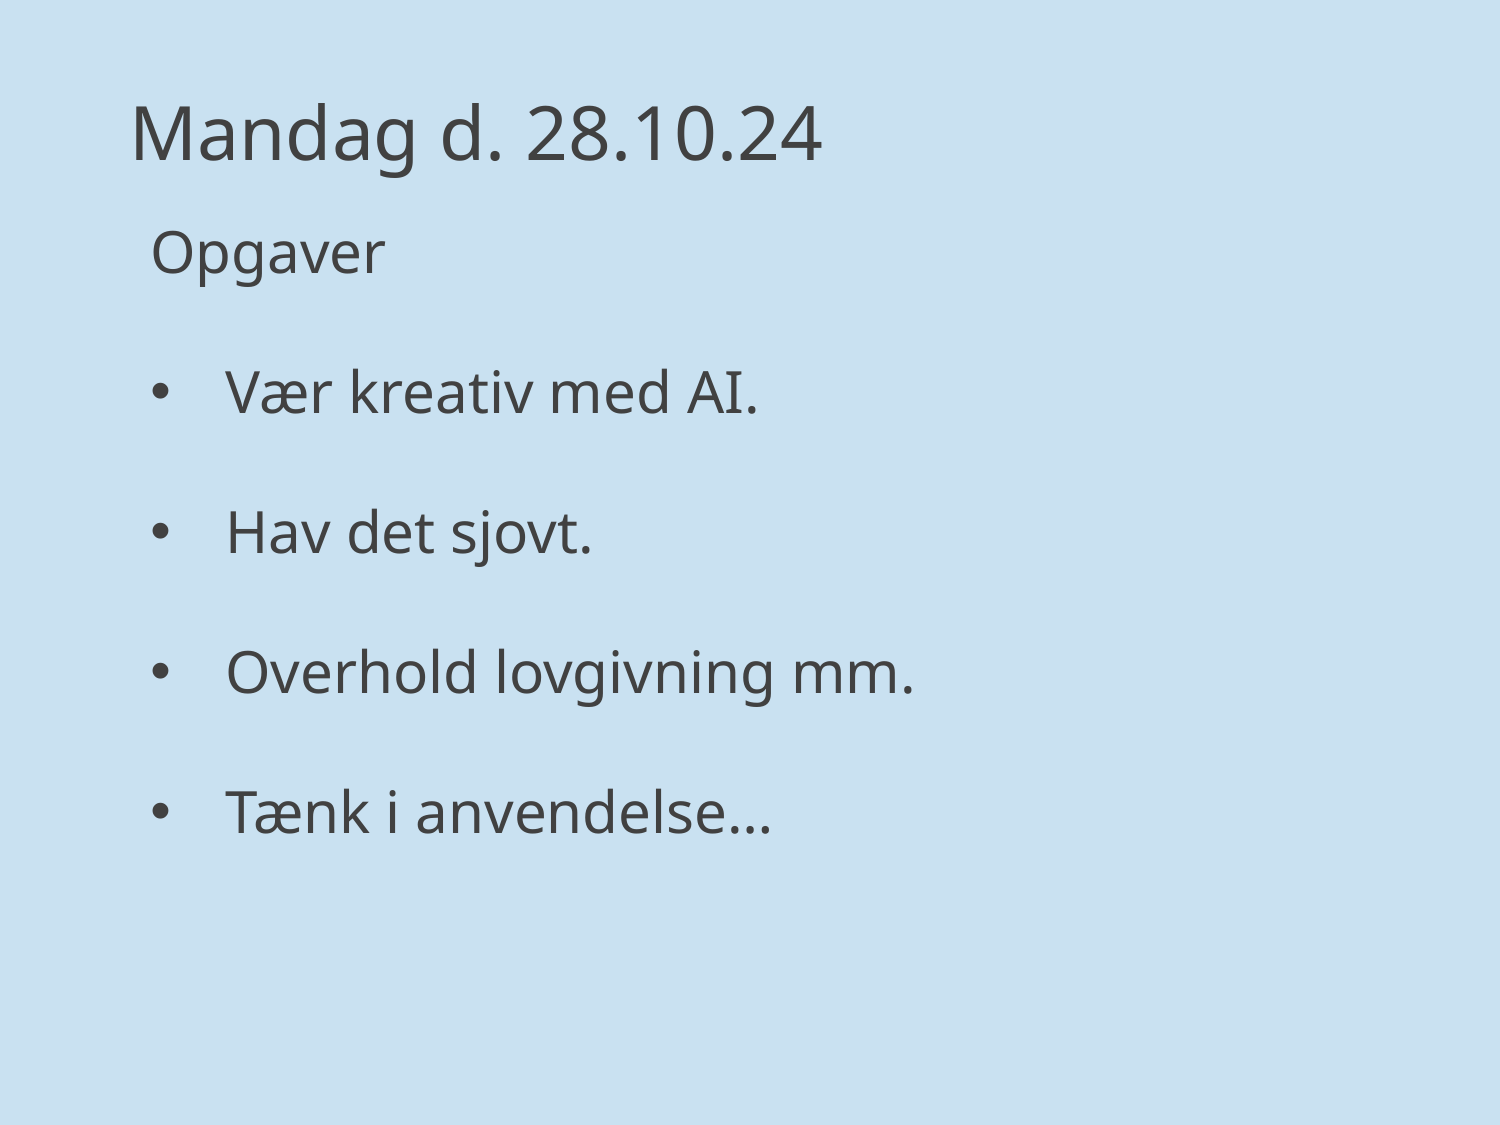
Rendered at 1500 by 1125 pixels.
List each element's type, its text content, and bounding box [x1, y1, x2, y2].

text_box Opgaver Vær kreativ med AI. Hav det sjovt. Overhold lovgivning mm. Tænk i anvendelse… [135, 208, 1471, 1063]
text_box Mandag d. 28.10.24 [114, 78, 839, 183]
